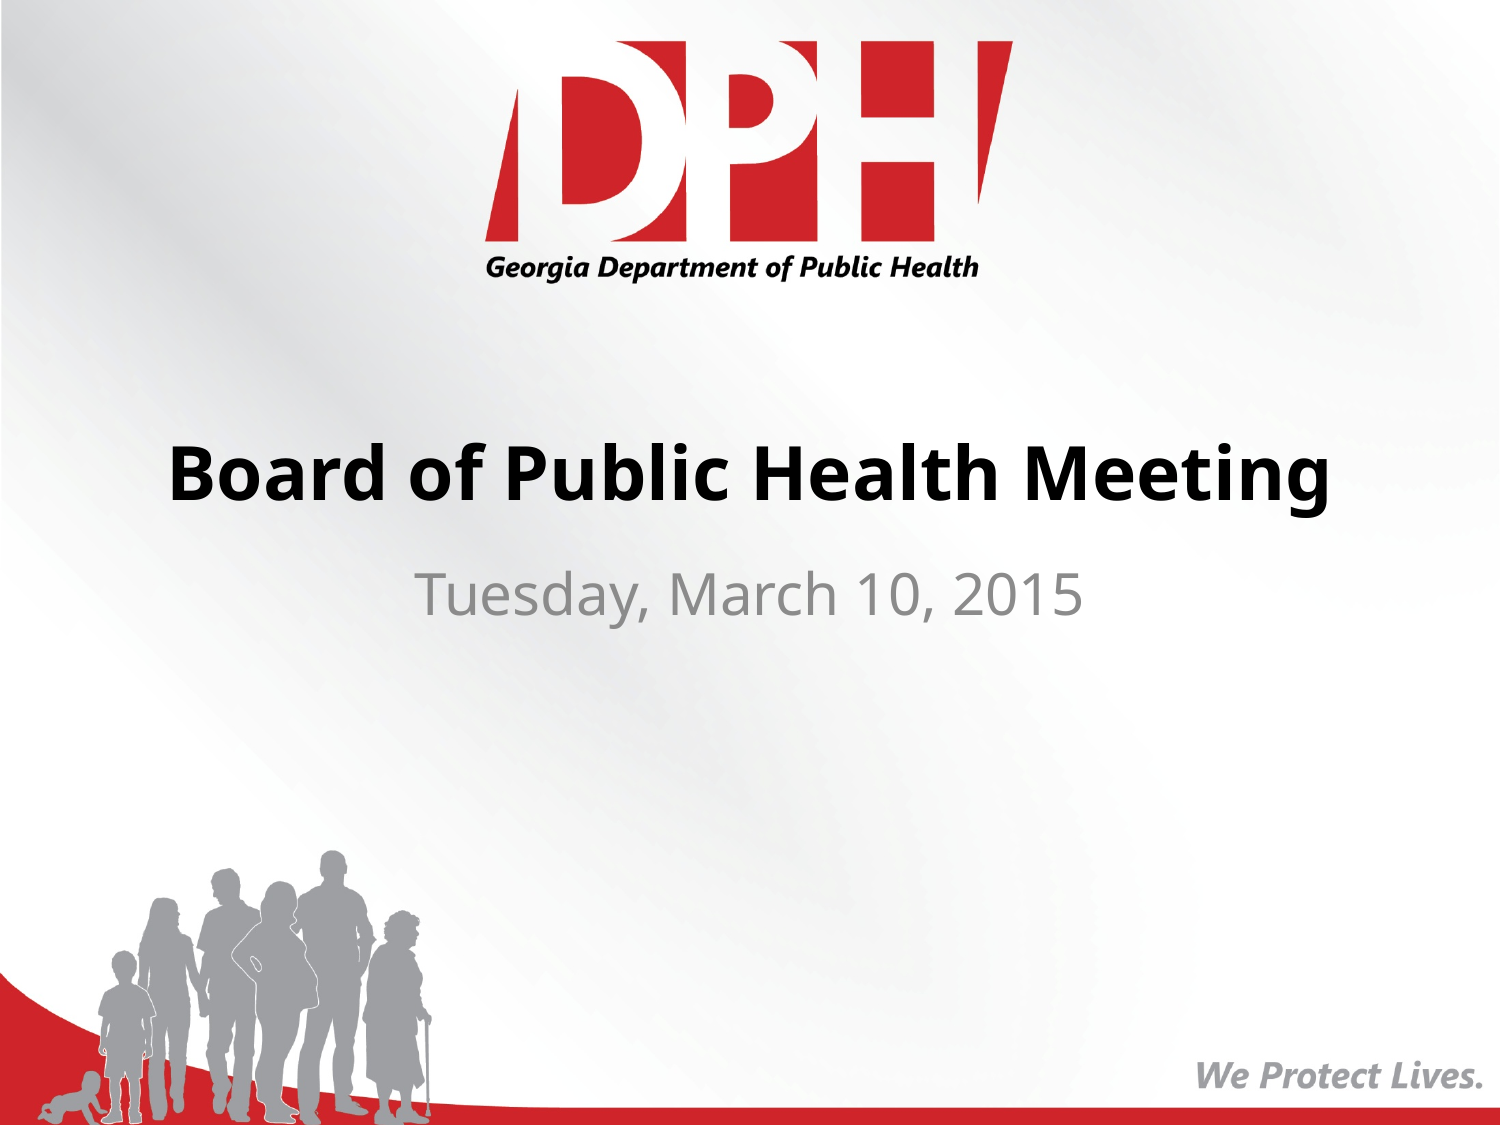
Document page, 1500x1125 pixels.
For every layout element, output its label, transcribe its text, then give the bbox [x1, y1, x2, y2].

title Board of Public Health Meeting [0, 349, 1500, 591]
subtitle Tuesday, March 10, 2015 [225, 549, 1275, 663]
picture [0, 591, 1500, 1125]
picture [0, 0, 1500, 349]
